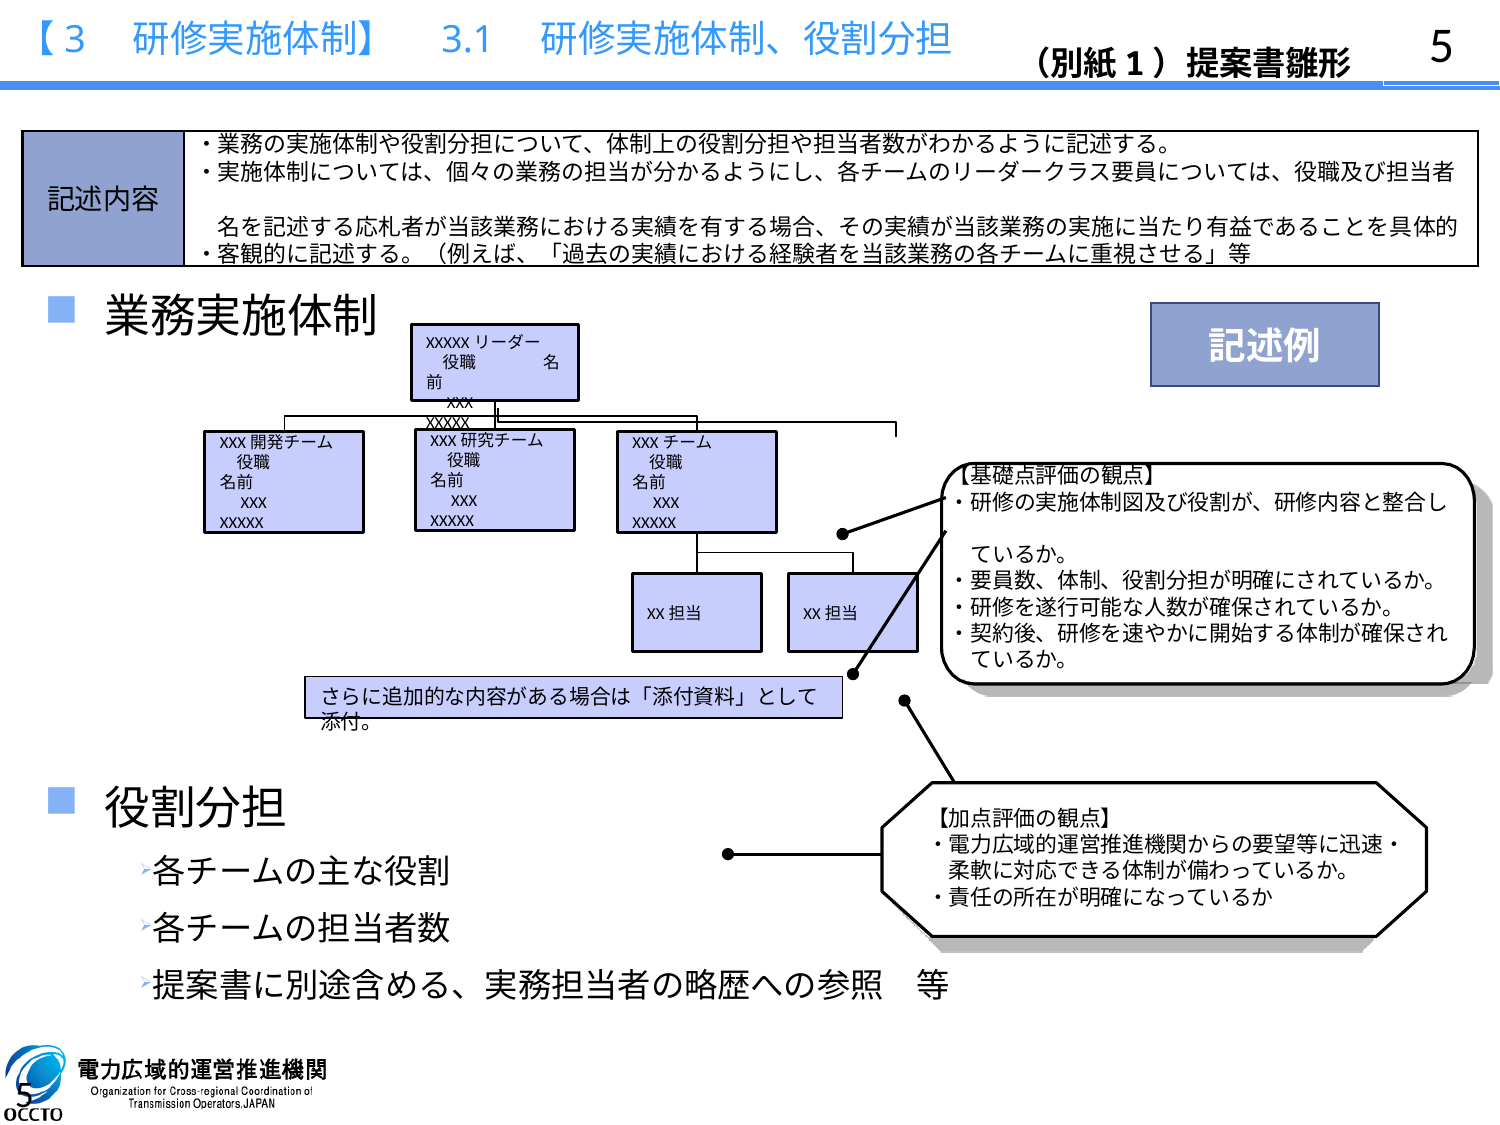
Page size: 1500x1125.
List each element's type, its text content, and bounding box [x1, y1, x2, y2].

title 【3 研修実施体制】 3.1 研修実施体制、役割分担 [2, 4, 1457, 76]
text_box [853, 534, 946, 675]
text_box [204, 324, 1495, 953]
slide_number 5 [0, 1062, 60, 1123]
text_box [842, 497, 946, 534]
picture [0, 1059, 332, 1125]
list 業務実施体制 役割分担 各チームの主な役割 各チームの担当者数 提案書に別途含める、実務担当者の略歴への参照 等 [29, 285, 1427, 1059]
text_box 記述内容 [21, 130, 185, 267]
picture [0, 1042, 37, 1062]
text_box 記述例 [1150, 302, 1380, 324]
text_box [904, 700, 955, 783]
text_box ・業務の実施体制や役割分担について、体制上の役割分担や担当者数がわかるように記述する。 ・実施体制については、個々の業務の担当が分かるようにし、各チームのリーダークラス要員については、役職及び担当者 名を記述する応札者が当該業務における実績を有する場合、その実績が当該業務の実施に当たり有益であることを具体的 ・客観的に記述する。（例えば、「過去の実績における経験者を当該業務の各チームに重視させる」等 [185, 130, 1479, 267]
text_box （別紙1）提案書雛形 [1002, 35, 1427, 90]
